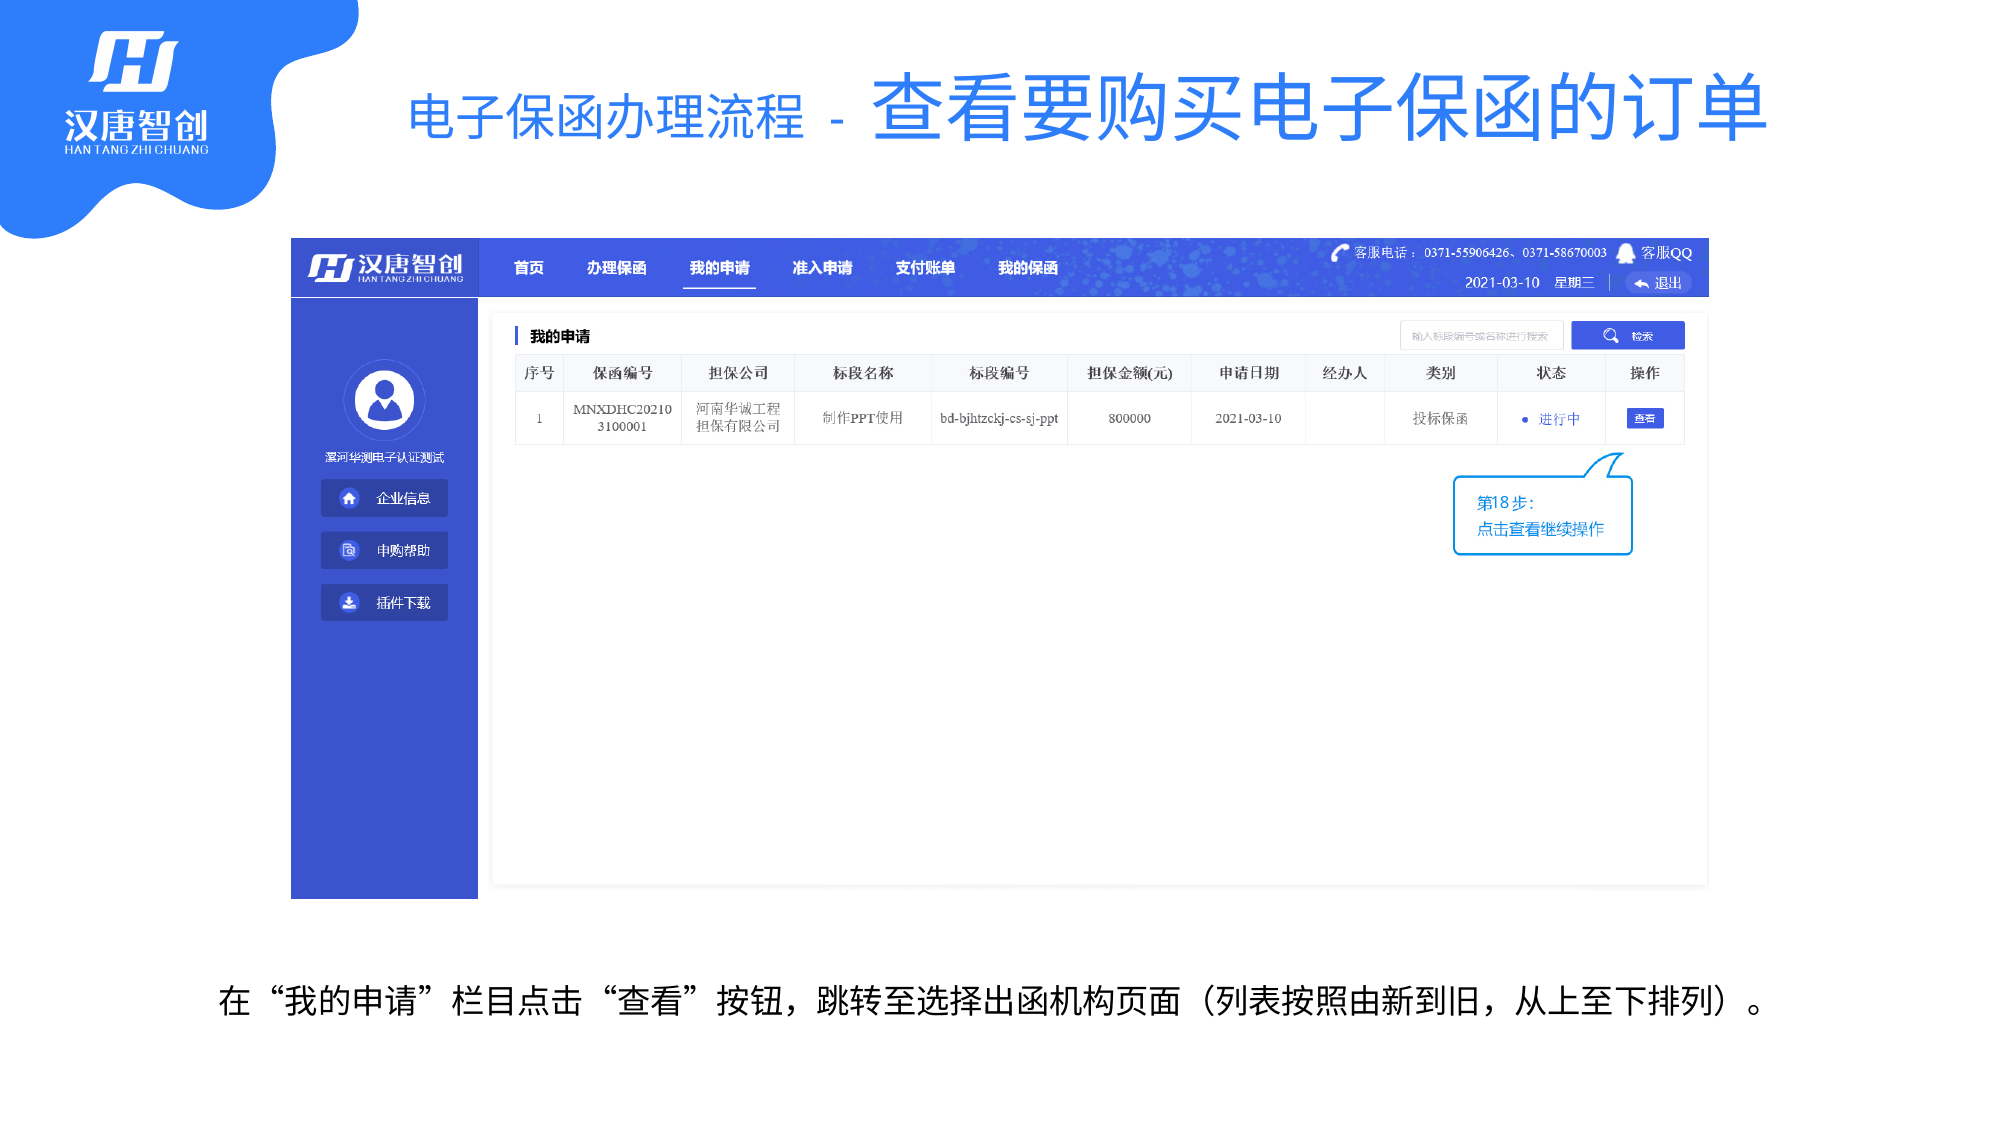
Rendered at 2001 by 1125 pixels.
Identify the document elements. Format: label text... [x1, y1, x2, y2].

text_box 在“我的申请”栏目点击“查看”按钮，跳转至选择出函机构页面（列表按照由新到旧，从上至下排列）。 [153, 949, 1847, 1028]
text_box 电子保函办理流程 - 查看要购买电子保函的订单 [391, 53, 1785, 158]
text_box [0, 0, 359, 239]
picture [291, 238, 1709, 899]
picture [64, 31, 208, 154]
